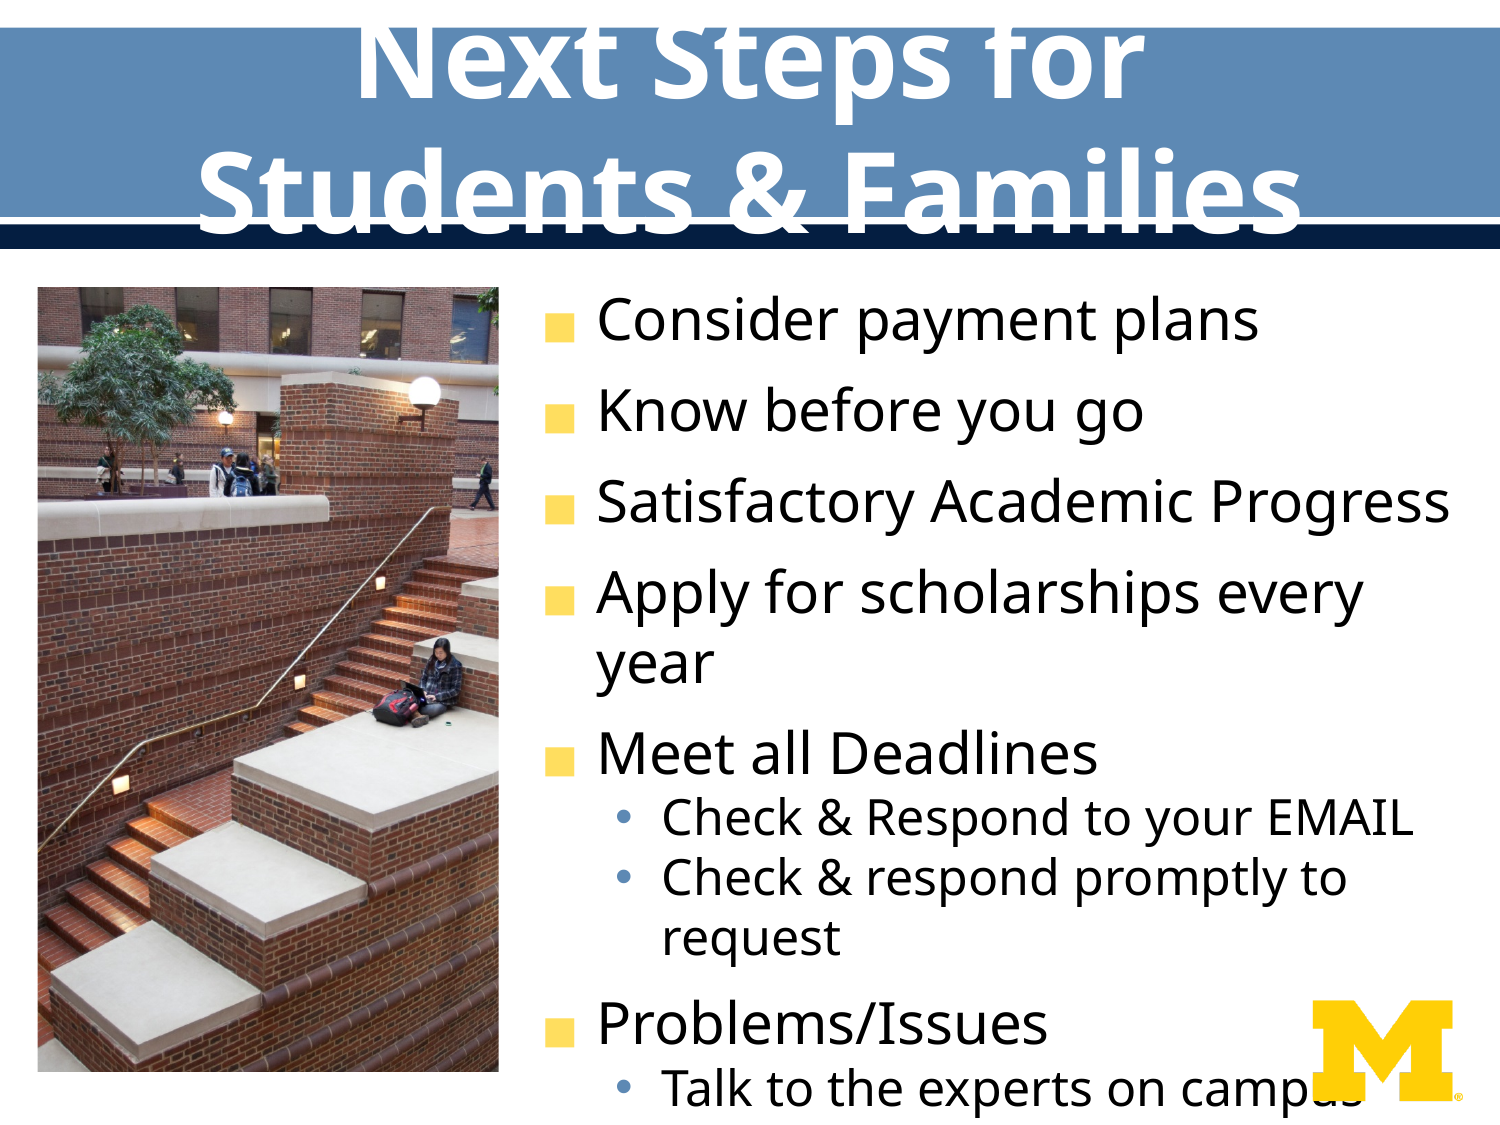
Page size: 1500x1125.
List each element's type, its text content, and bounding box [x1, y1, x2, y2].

list Consider payment plans Know before you go Satisfactory Academic Progress Apply for scholarships every year Meet all Deadlines Check & Respond to your EMAIL Check & respond promptly to request Problems/Issues Talk to the experts on campus [525, 275, 1500, 1075]
picture [37, 287, 499, 1072]
title Next Steps for Students & Families [75, 29, 1425, 213]
picture [1312, 999, 1463, 1102]
